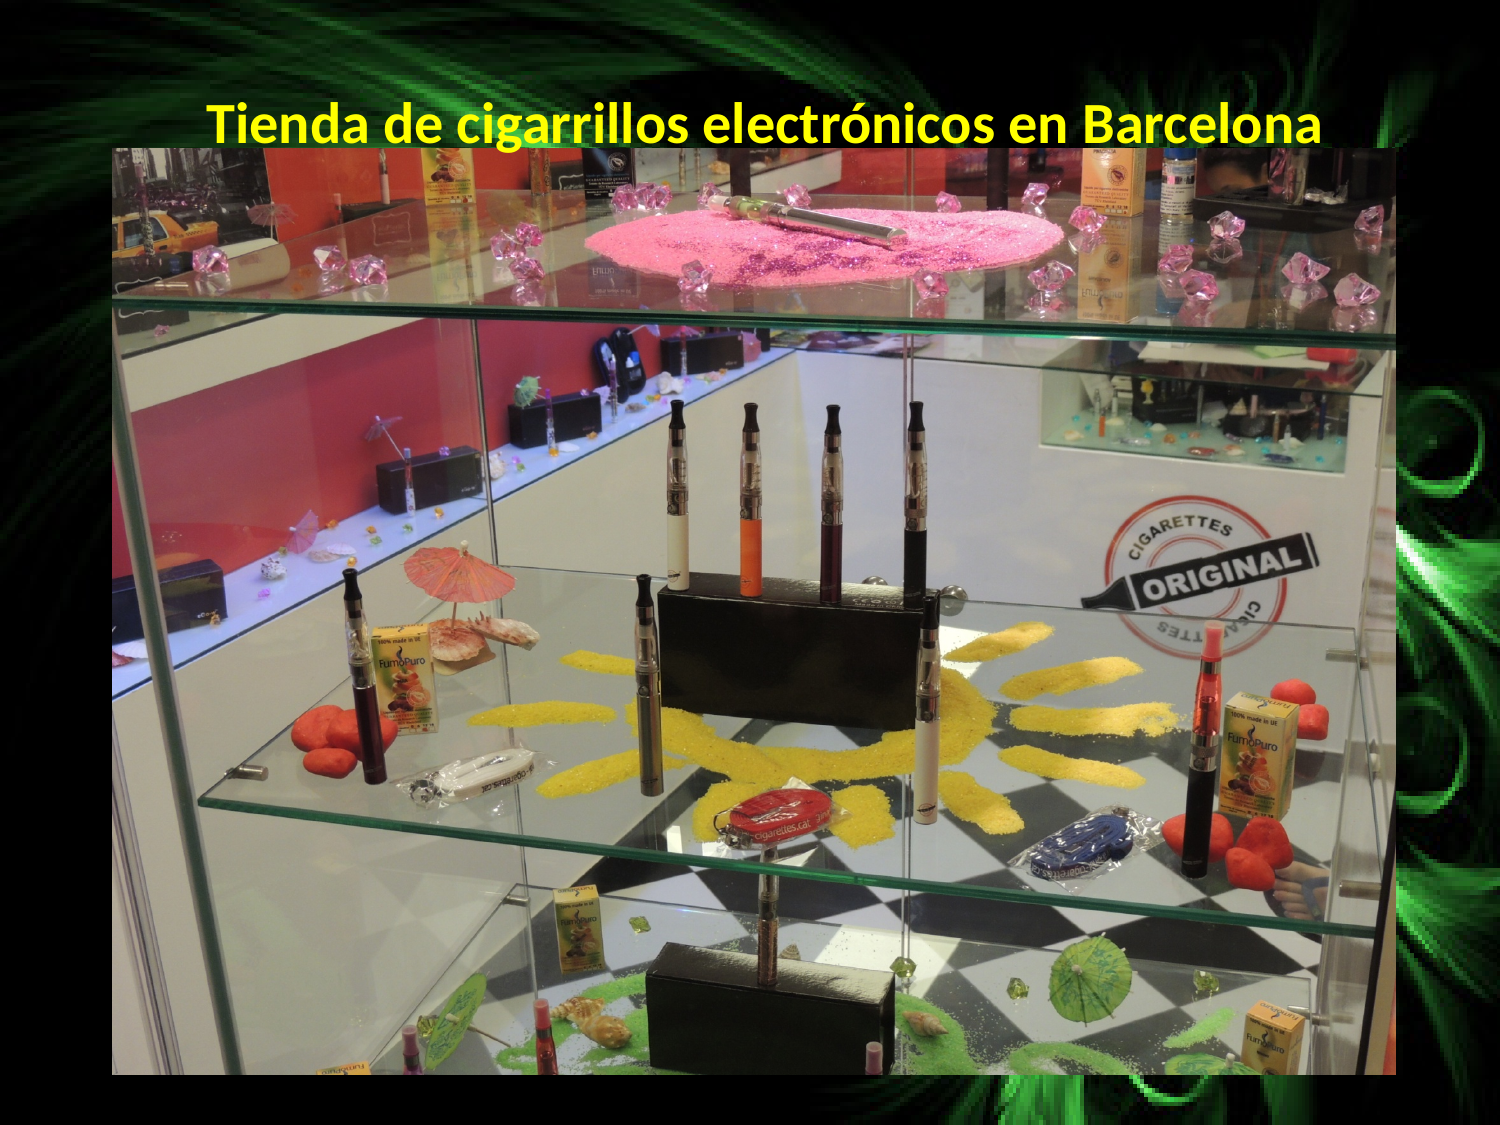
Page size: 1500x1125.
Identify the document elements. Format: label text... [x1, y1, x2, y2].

text_box Tienda de cigarrillos electrónicos en Barcelona [191, 78, 1339, 147]
picture [0, 0, 1500, 1125]
